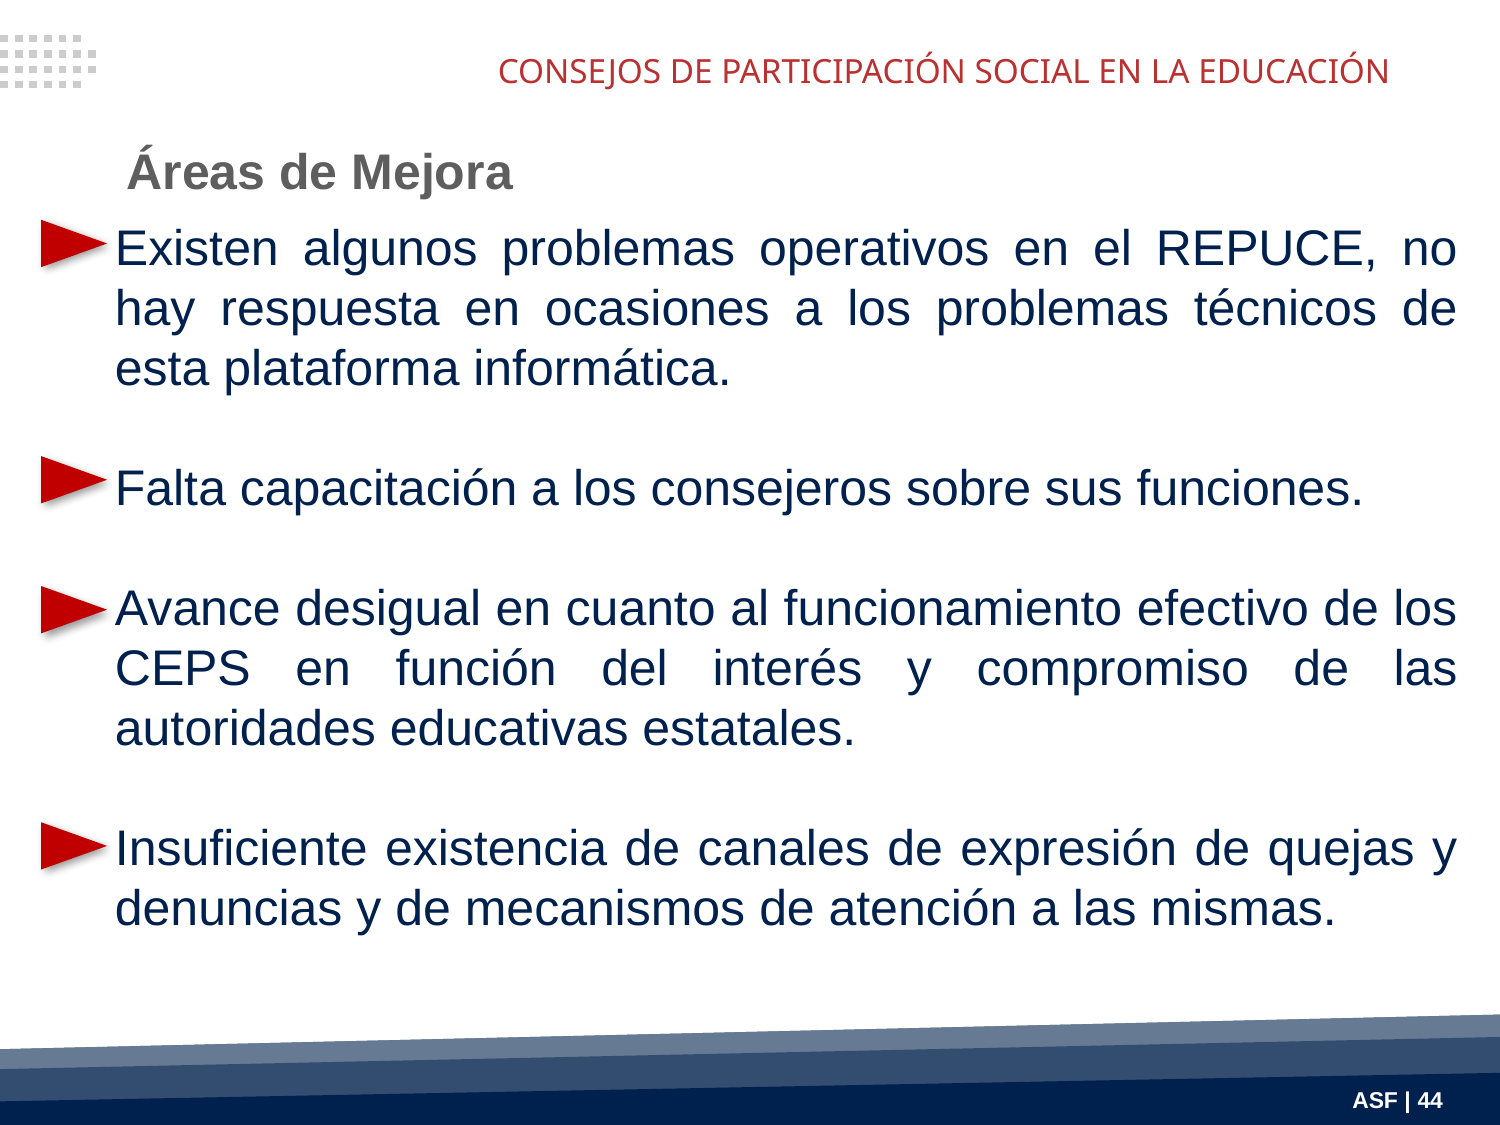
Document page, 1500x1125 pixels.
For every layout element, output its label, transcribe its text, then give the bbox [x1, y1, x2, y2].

text_box [39, 217, 100, 270]
text_box [39, 584, 110, 636]
text_box Áreas de Mejora [112, 132, 910, 208]
slide_number ASF | 44 [1337, 1078, 1489, 1125]
text_box [39, 454, 110, 506]
text_box CONSEJOS DE PARTICIPACIÓN SOCIAL EN LA EDUCACIÓN [483, 42, 1407, 98]
text_box [39, 820, 110, 872]
text_box Existen algunos problemas operativos en el REPUCE, no hay respuesta en ocasiones a los problemas técnicos de esta plataforma informática. Falta capacitación a los consejeros sobre sus funciones. Avance desigual en cuanto al funcionamiento efectivo de los CEPS en función del interés y compromiso de las autoridades educativas estatales. Insuficiente existencia de canales de expresión de quejas y denuncias y de mecanismos de atención a las mismas. [100, 208, 1473, 1003]
